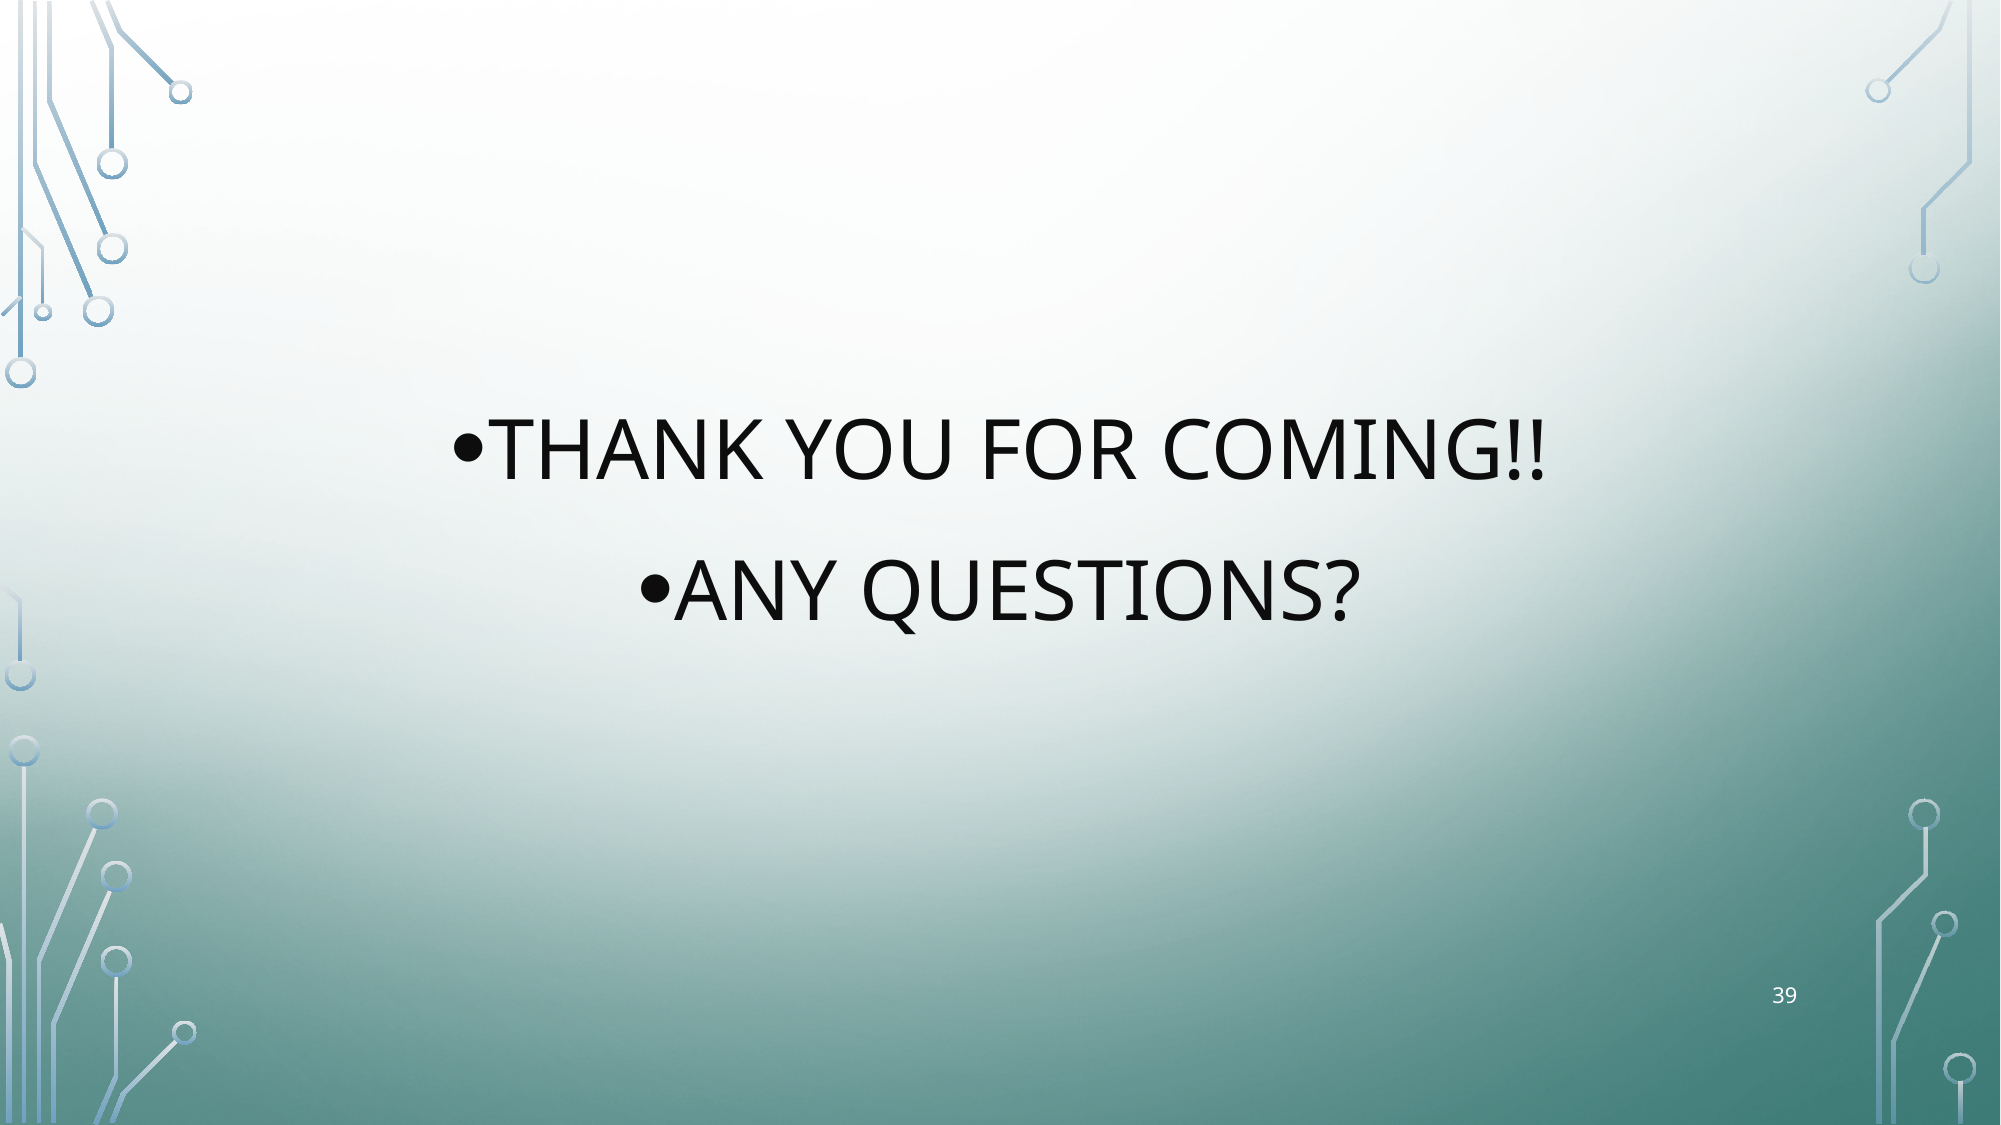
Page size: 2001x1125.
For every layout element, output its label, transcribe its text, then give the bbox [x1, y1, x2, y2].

slide_number 39 [1685, 965, 1813, 1025]
list THANK YOU FOR COMING!! ANY QUESTIONS? [187, 369, 1813, 950]
